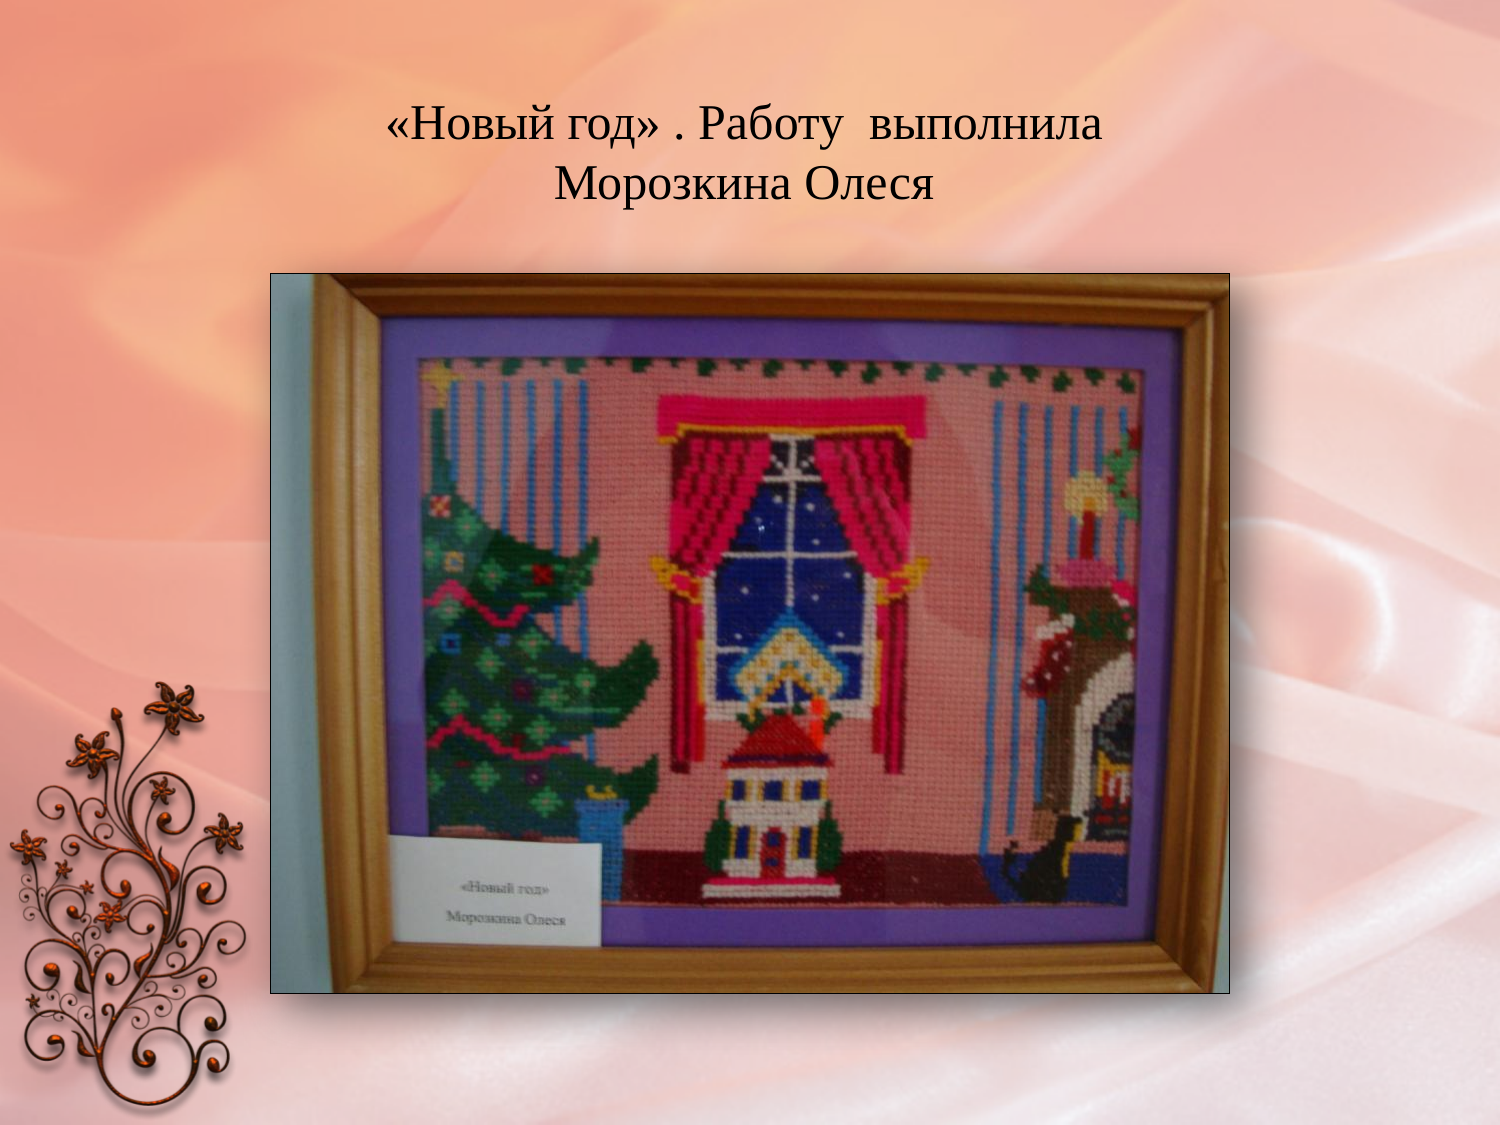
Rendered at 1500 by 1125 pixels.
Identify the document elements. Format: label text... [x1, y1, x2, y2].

picture [0, 652, 281, 1125]
text_box «Новый год» . Работу выполнила Морозкина Олеся [187, 81, 1301, 217]
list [269, 273, 1231, 994]
